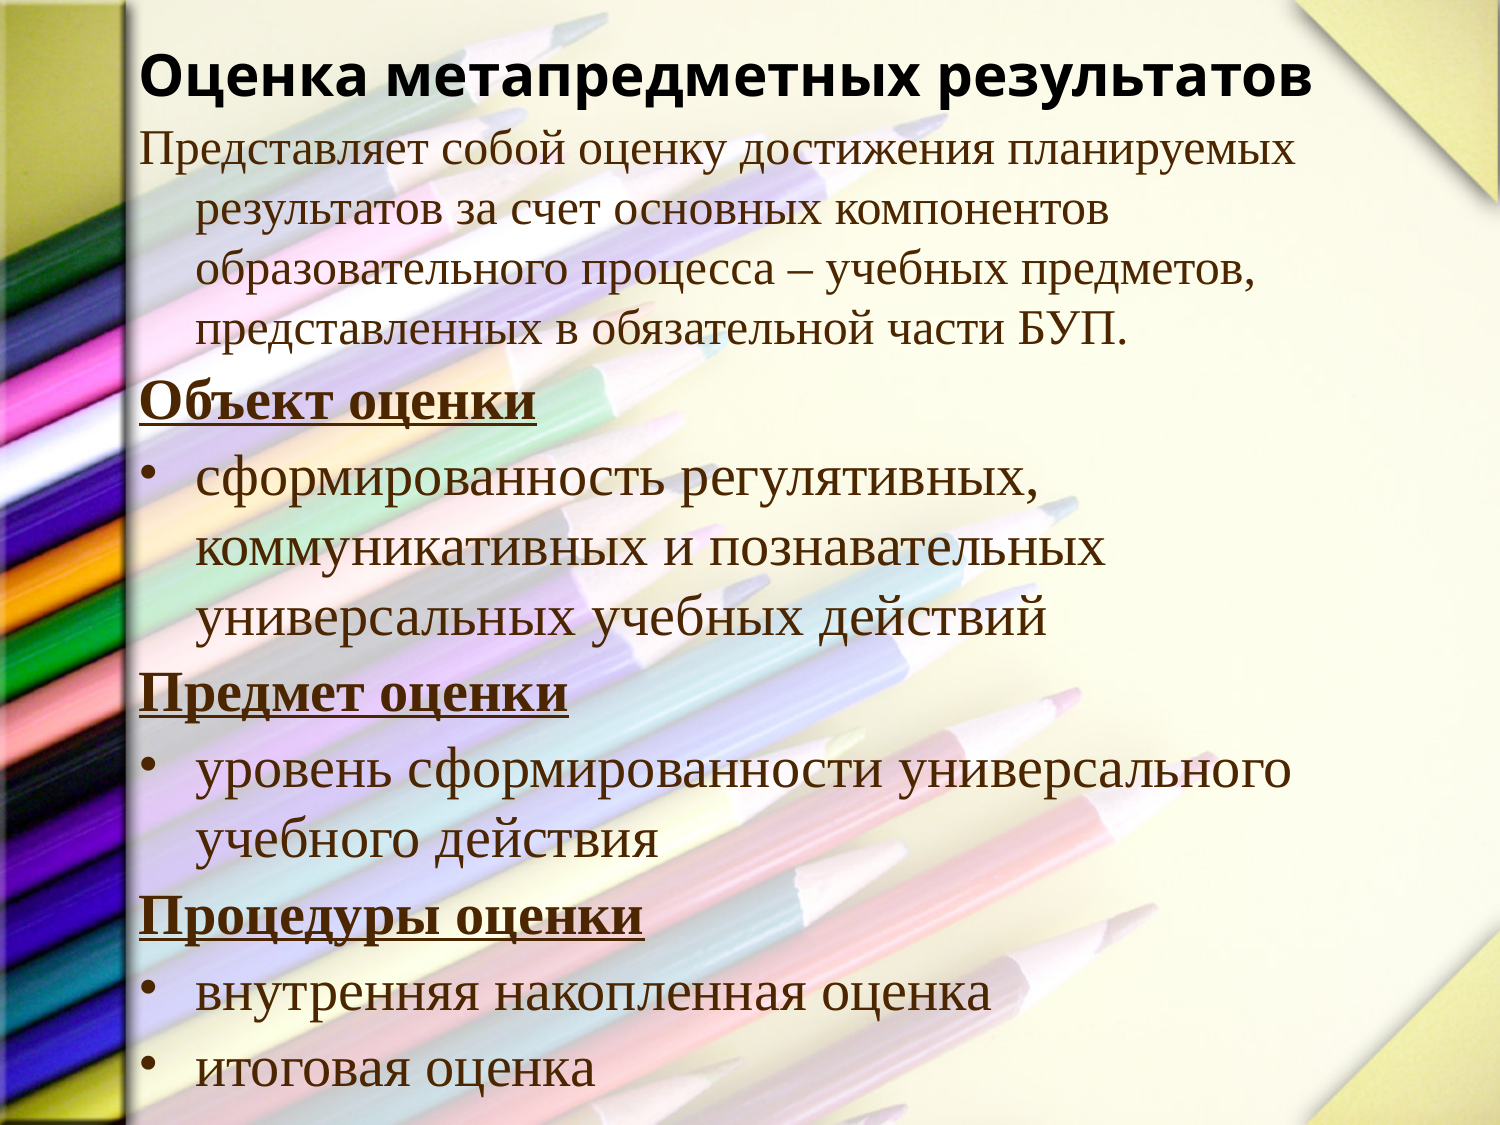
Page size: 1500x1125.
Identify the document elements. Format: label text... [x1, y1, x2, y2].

text_box Оценка метапредметных результатов Представляет собой оценку достижения планируемых результатов за счет основных компонентов образовательного процесса – учебных предметов, представленных в обязательной части БУП. Объект оценки сформированность регулятивных, коммуникативных и познавательных универсальных учебных действий Предмет оценки уровень сформированности универсального учебного действия Процедуры оценки внутренняя накопленная оценка итоговая оценка [123, 30, 1471, 1094]
picture [0, 0, 1500, 1125]
